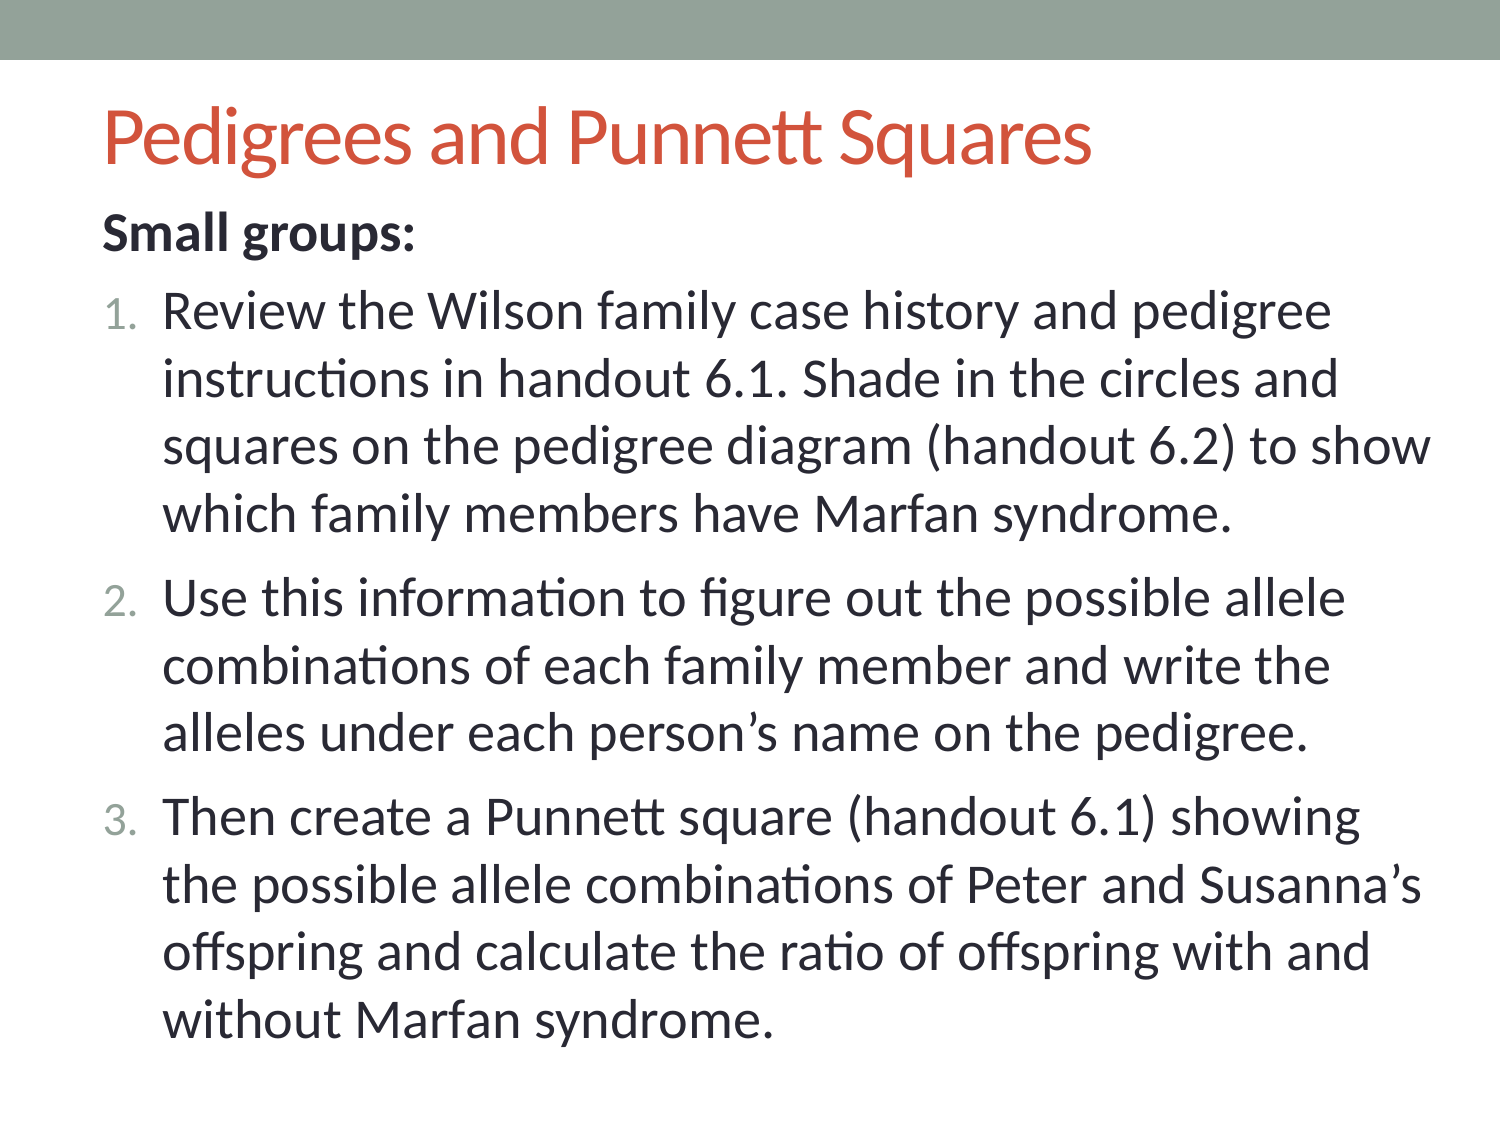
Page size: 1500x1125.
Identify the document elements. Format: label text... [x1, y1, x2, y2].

title Pedigrees and Punnett Squares [87, 50, 1425, 187]
list Small groups: Review the Wilson family case history and pedigree instructions in handout 6.1. Shade in the circles and squares on the pedigree diagram (handout 6.2) to show which family members have Marfan syndrome. Use this information to figure out the possible allele combinations of each family member and write the alleles under each person’s name on the pedigree. Then create a Punnett square (handout 6.1) showing the possible allele combinations of Peter and Susanna’s offspring and calculate the ratio of offspring with and without Marfan syndrome. [87, 187, 1450, 1050]
